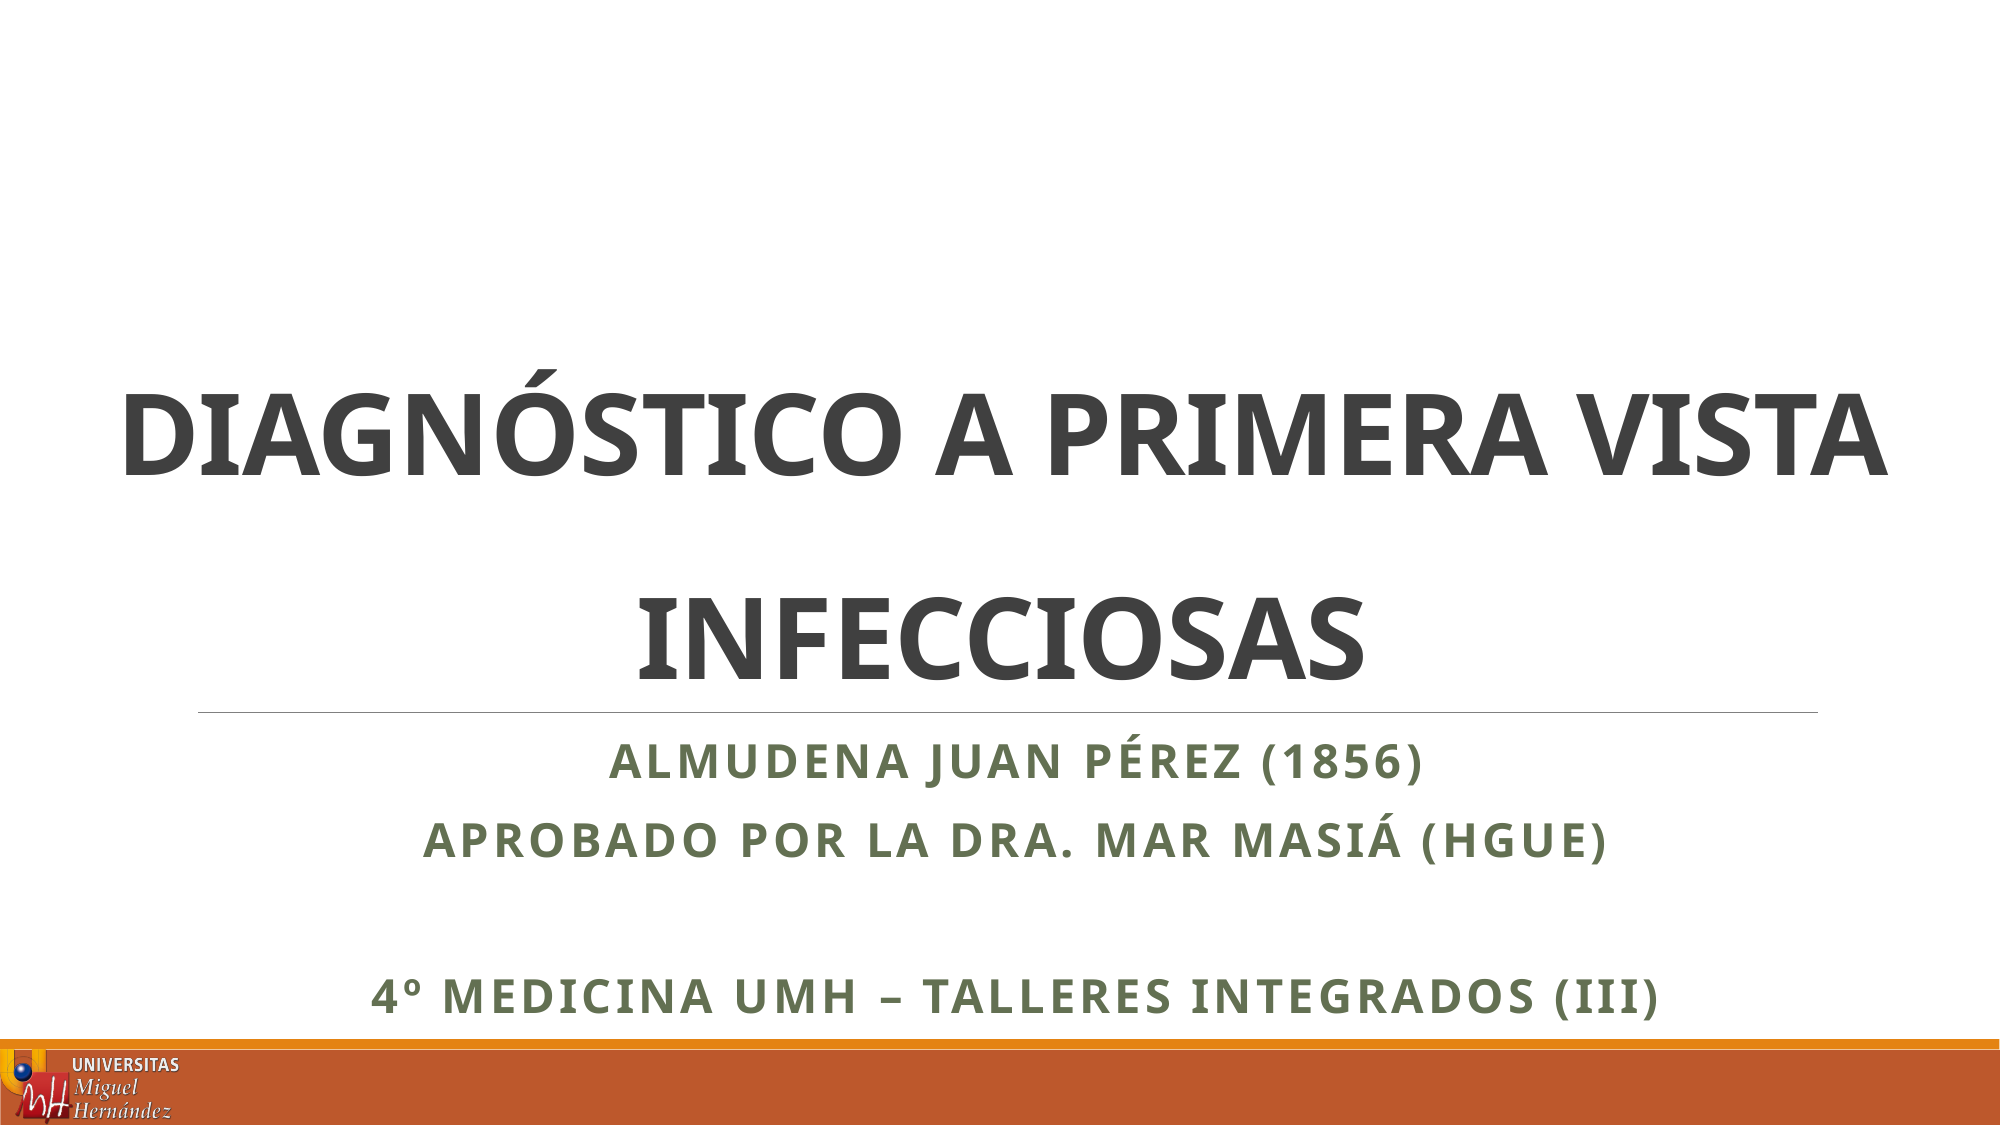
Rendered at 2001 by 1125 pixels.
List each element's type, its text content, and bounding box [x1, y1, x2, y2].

picture [0, 1048, 181, 1125]
subtitle ALMUDENA JUAN PÉREZ (1856) APROBADO POR LA DRA. MAR MASIÁ (HGUE) 4º MEDICINA UMH – TALLERES INTEGRADOS (III) [180, 730, 1852, 1033]
title DIAGNÓSTICO A PRIMERA VISTA INFECCIOSAS [50, 151, 1955, 710]
